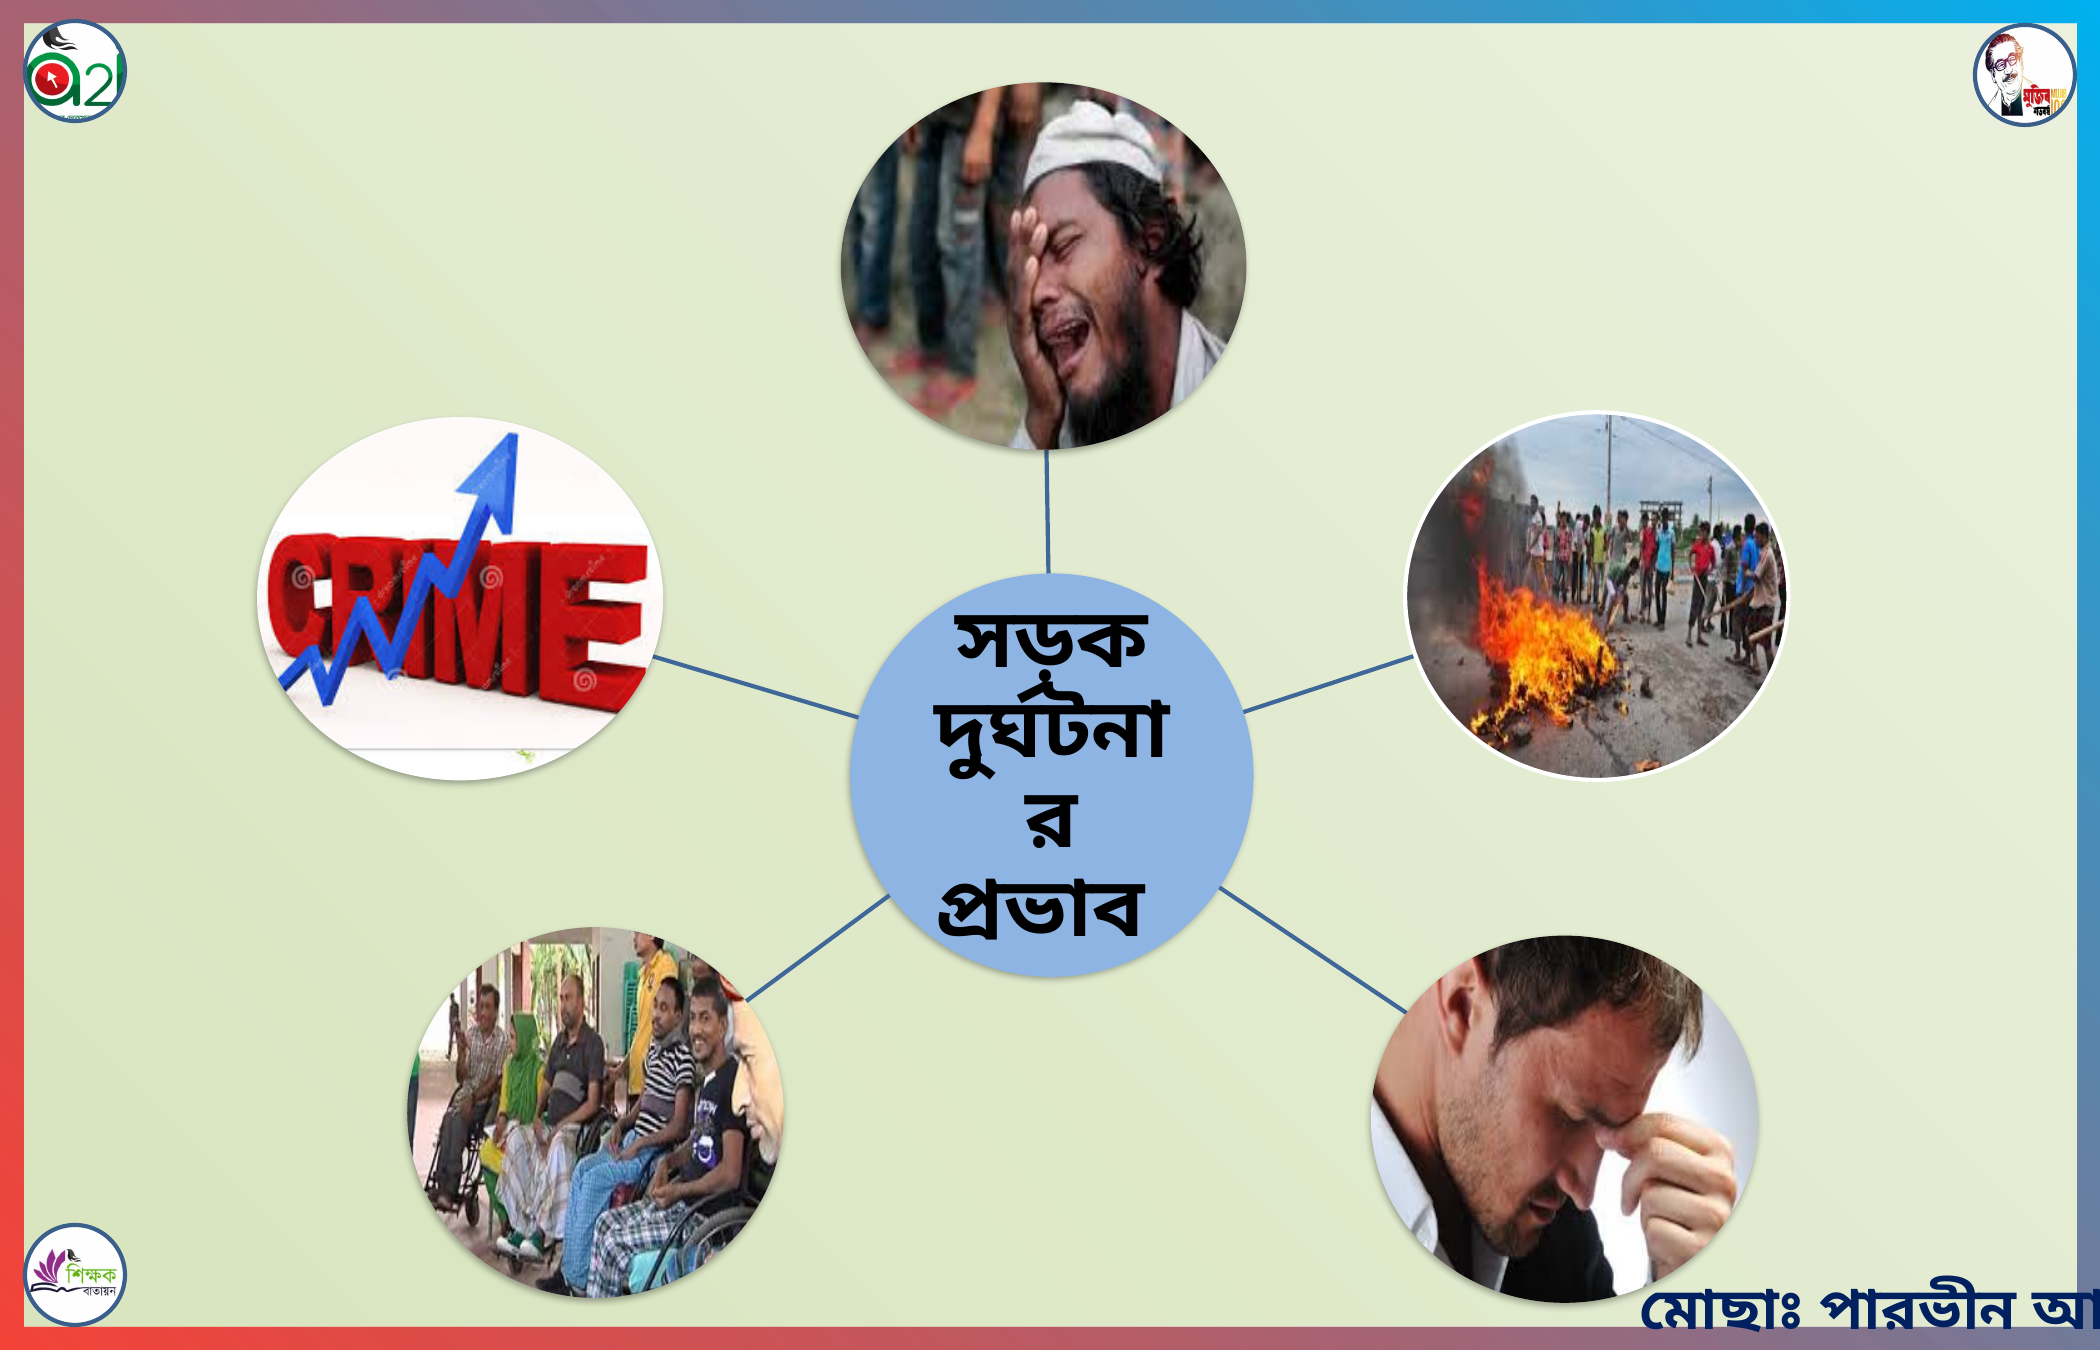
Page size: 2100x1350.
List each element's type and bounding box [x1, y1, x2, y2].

text_box [19, 43, 2074, 1350]
picture [37, 24, 113, 43]
picture [1991, 28, 2059, 43]
